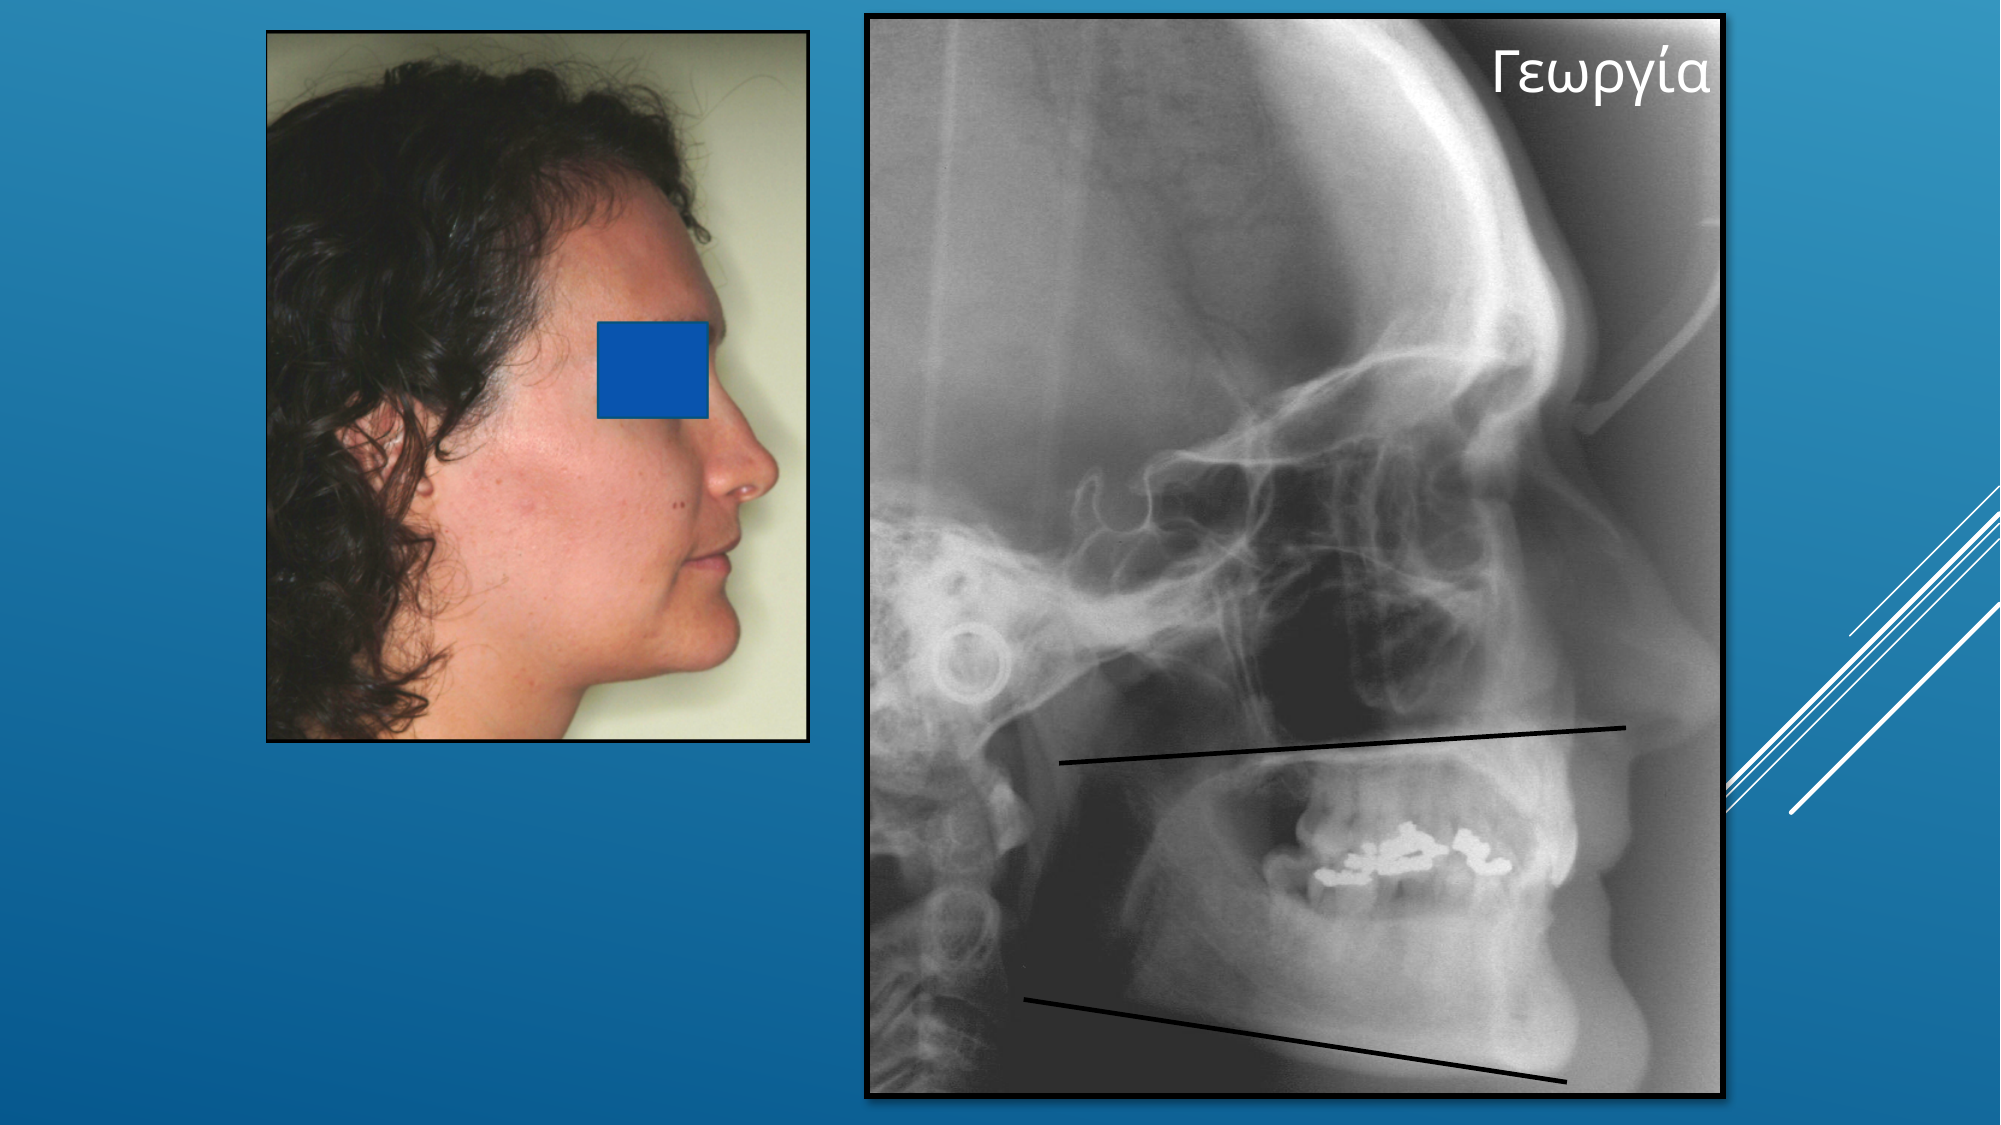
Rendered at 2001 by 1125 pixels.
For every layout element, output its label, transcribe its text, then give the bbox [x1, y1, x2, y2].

picture [266, 30, 811, 743]
text_box Γεωργία [1721, 26, 1727, 112]
picture [869, 18, 1721, 1093]
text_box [1023, 727, 1627, 1083]
